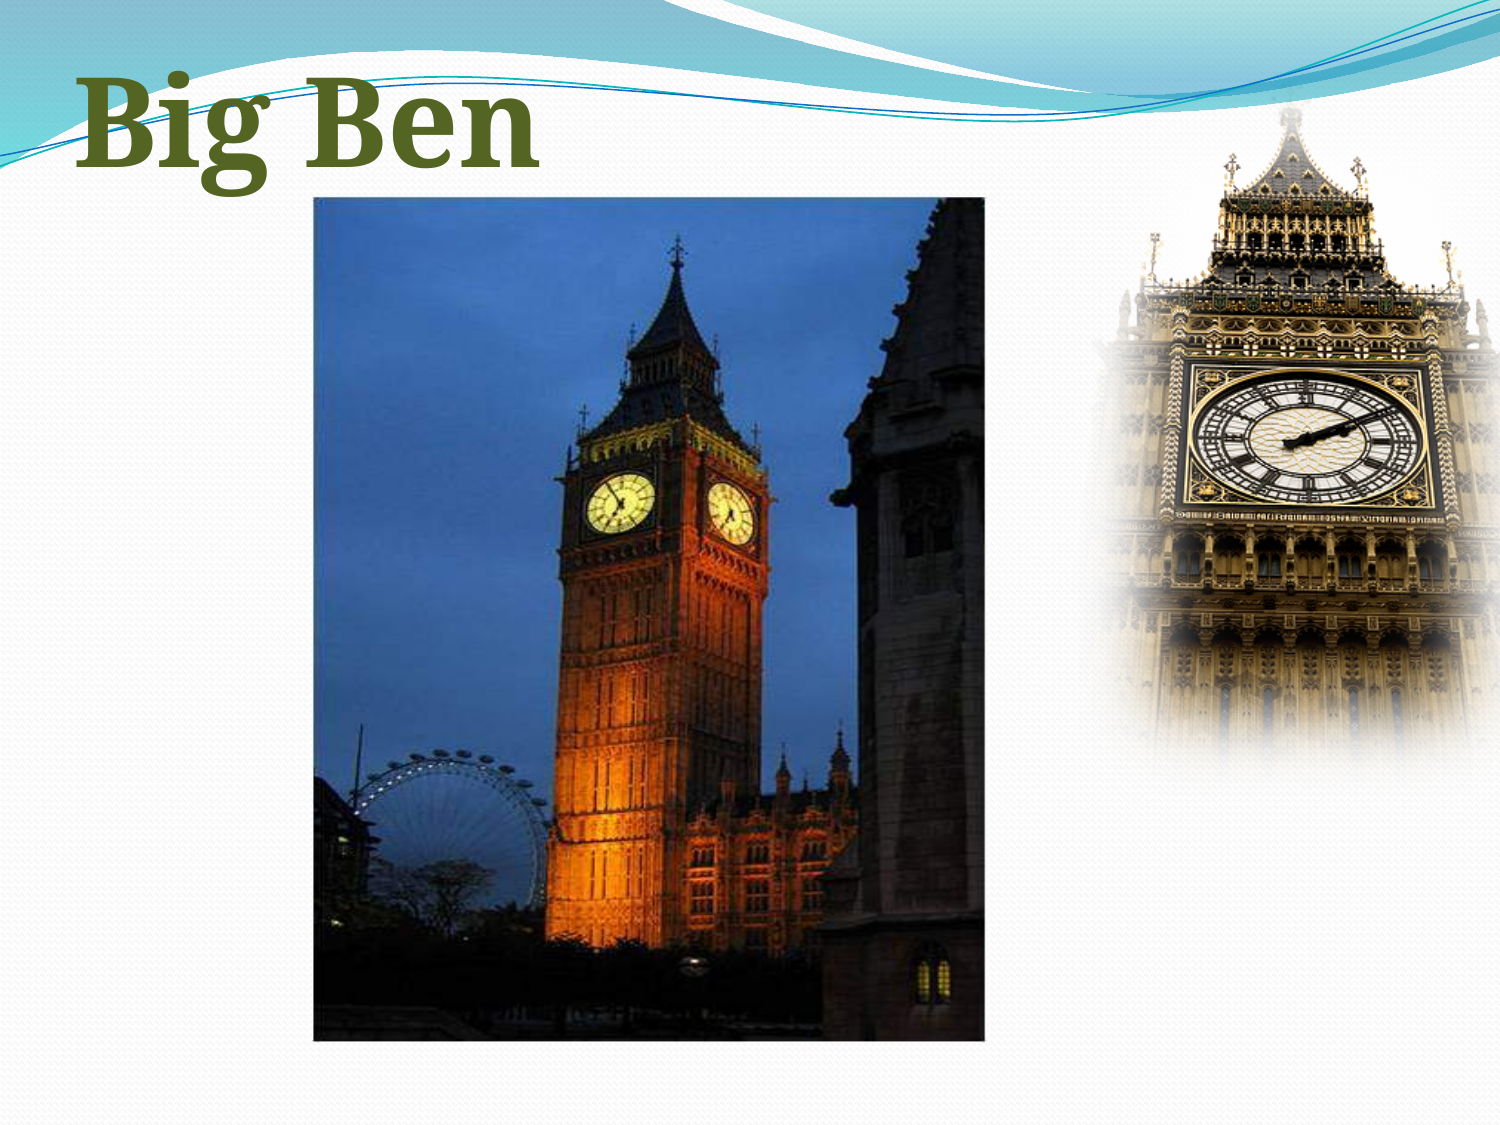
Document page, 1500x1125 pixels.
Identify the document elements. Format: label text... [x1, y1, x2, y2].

text_box Big Ben [58, 35, 824, 200]
picture [312, 196, 987, 1044]
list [1066, 58, 1500, 802]
